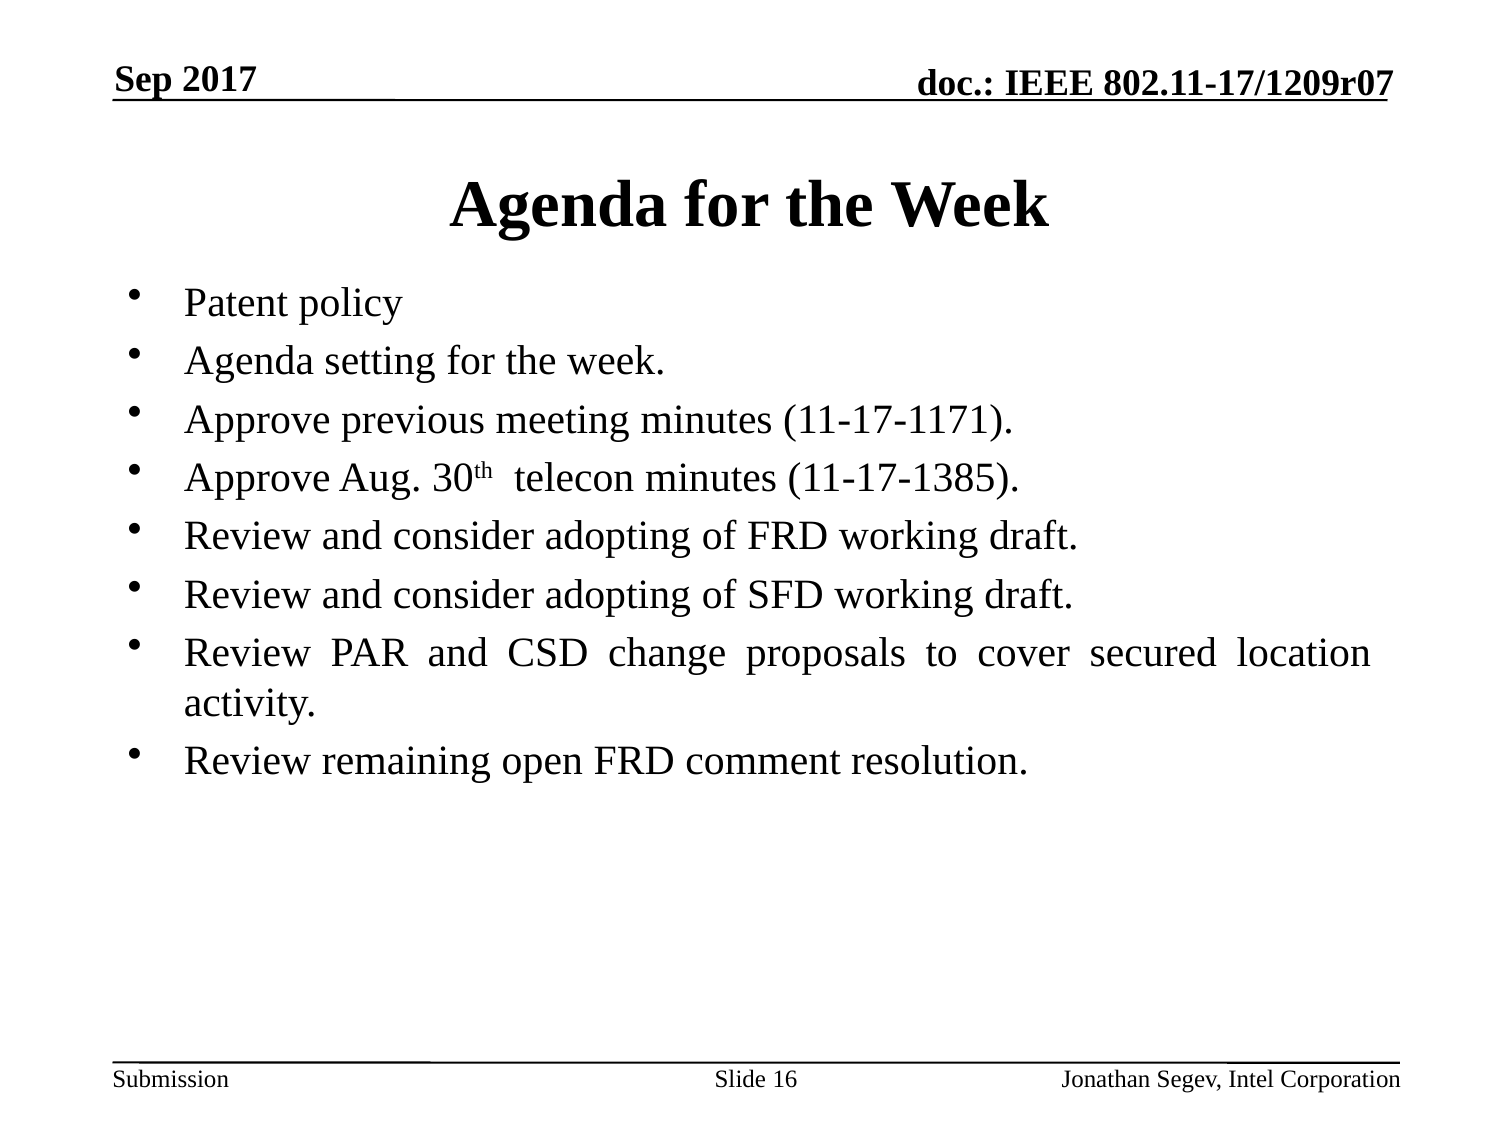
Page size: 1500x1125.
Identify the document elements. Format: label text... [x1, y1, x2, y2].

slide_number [114, 54, 423, 100]
footer Jonathan Segev, Intel Corporation [878, 1061, 1402, 1093]
list Patent policy Agenda setting for the week. Approve previous meeting minutes (11-17-1171). Approve Aug. 30th telecon minutes (11-17-1385). Review and consider adopting of FRD working draft. Review and consider adopting of SFD working draft. Review PAR and CSD change proposals to cover secured location activity. Review remaining open FRD comment resolution. [112, 266, 1388, 1000]
slide_number Slide 16 [712, 1061, 800, 1123]
title Agenda for the Week [112, 112, 1388, 266]
